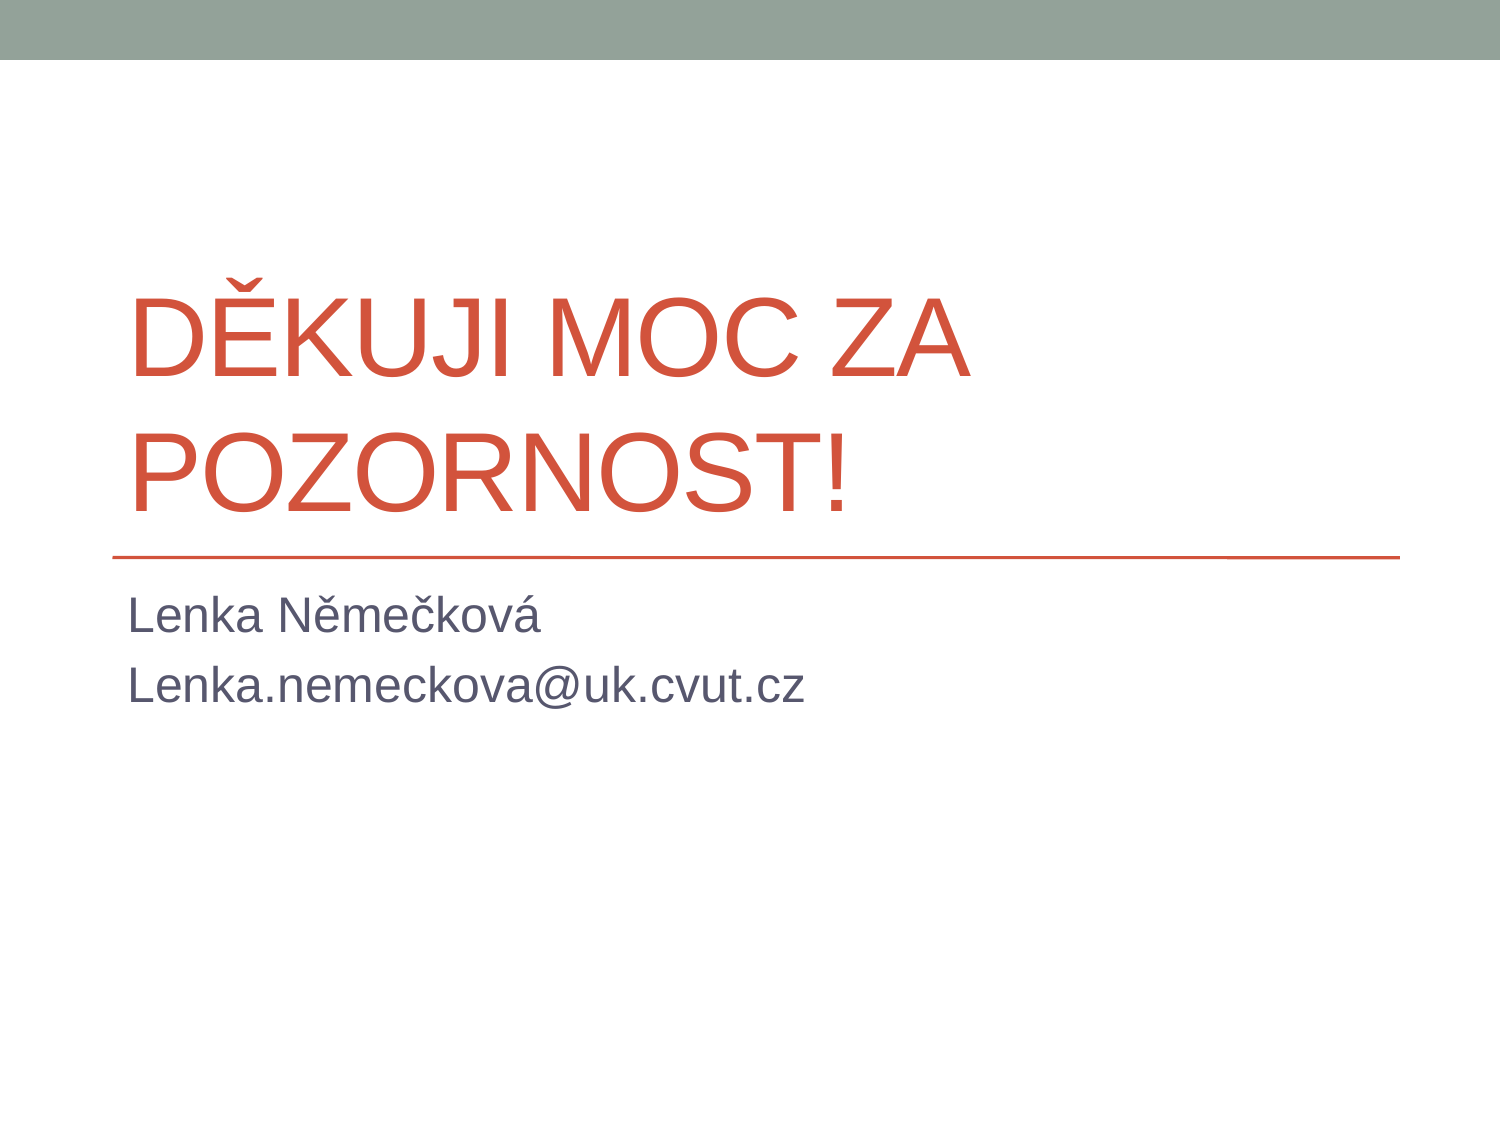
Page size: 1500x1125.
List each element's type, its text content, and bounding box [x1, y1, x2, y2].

title Děkuji moc za pozornost! [112, 224, 1400, 542]
subtitle Lenka Němečková Lenka.nemeckova@uk.cvut.cz [112, 575, 1163, 863]
